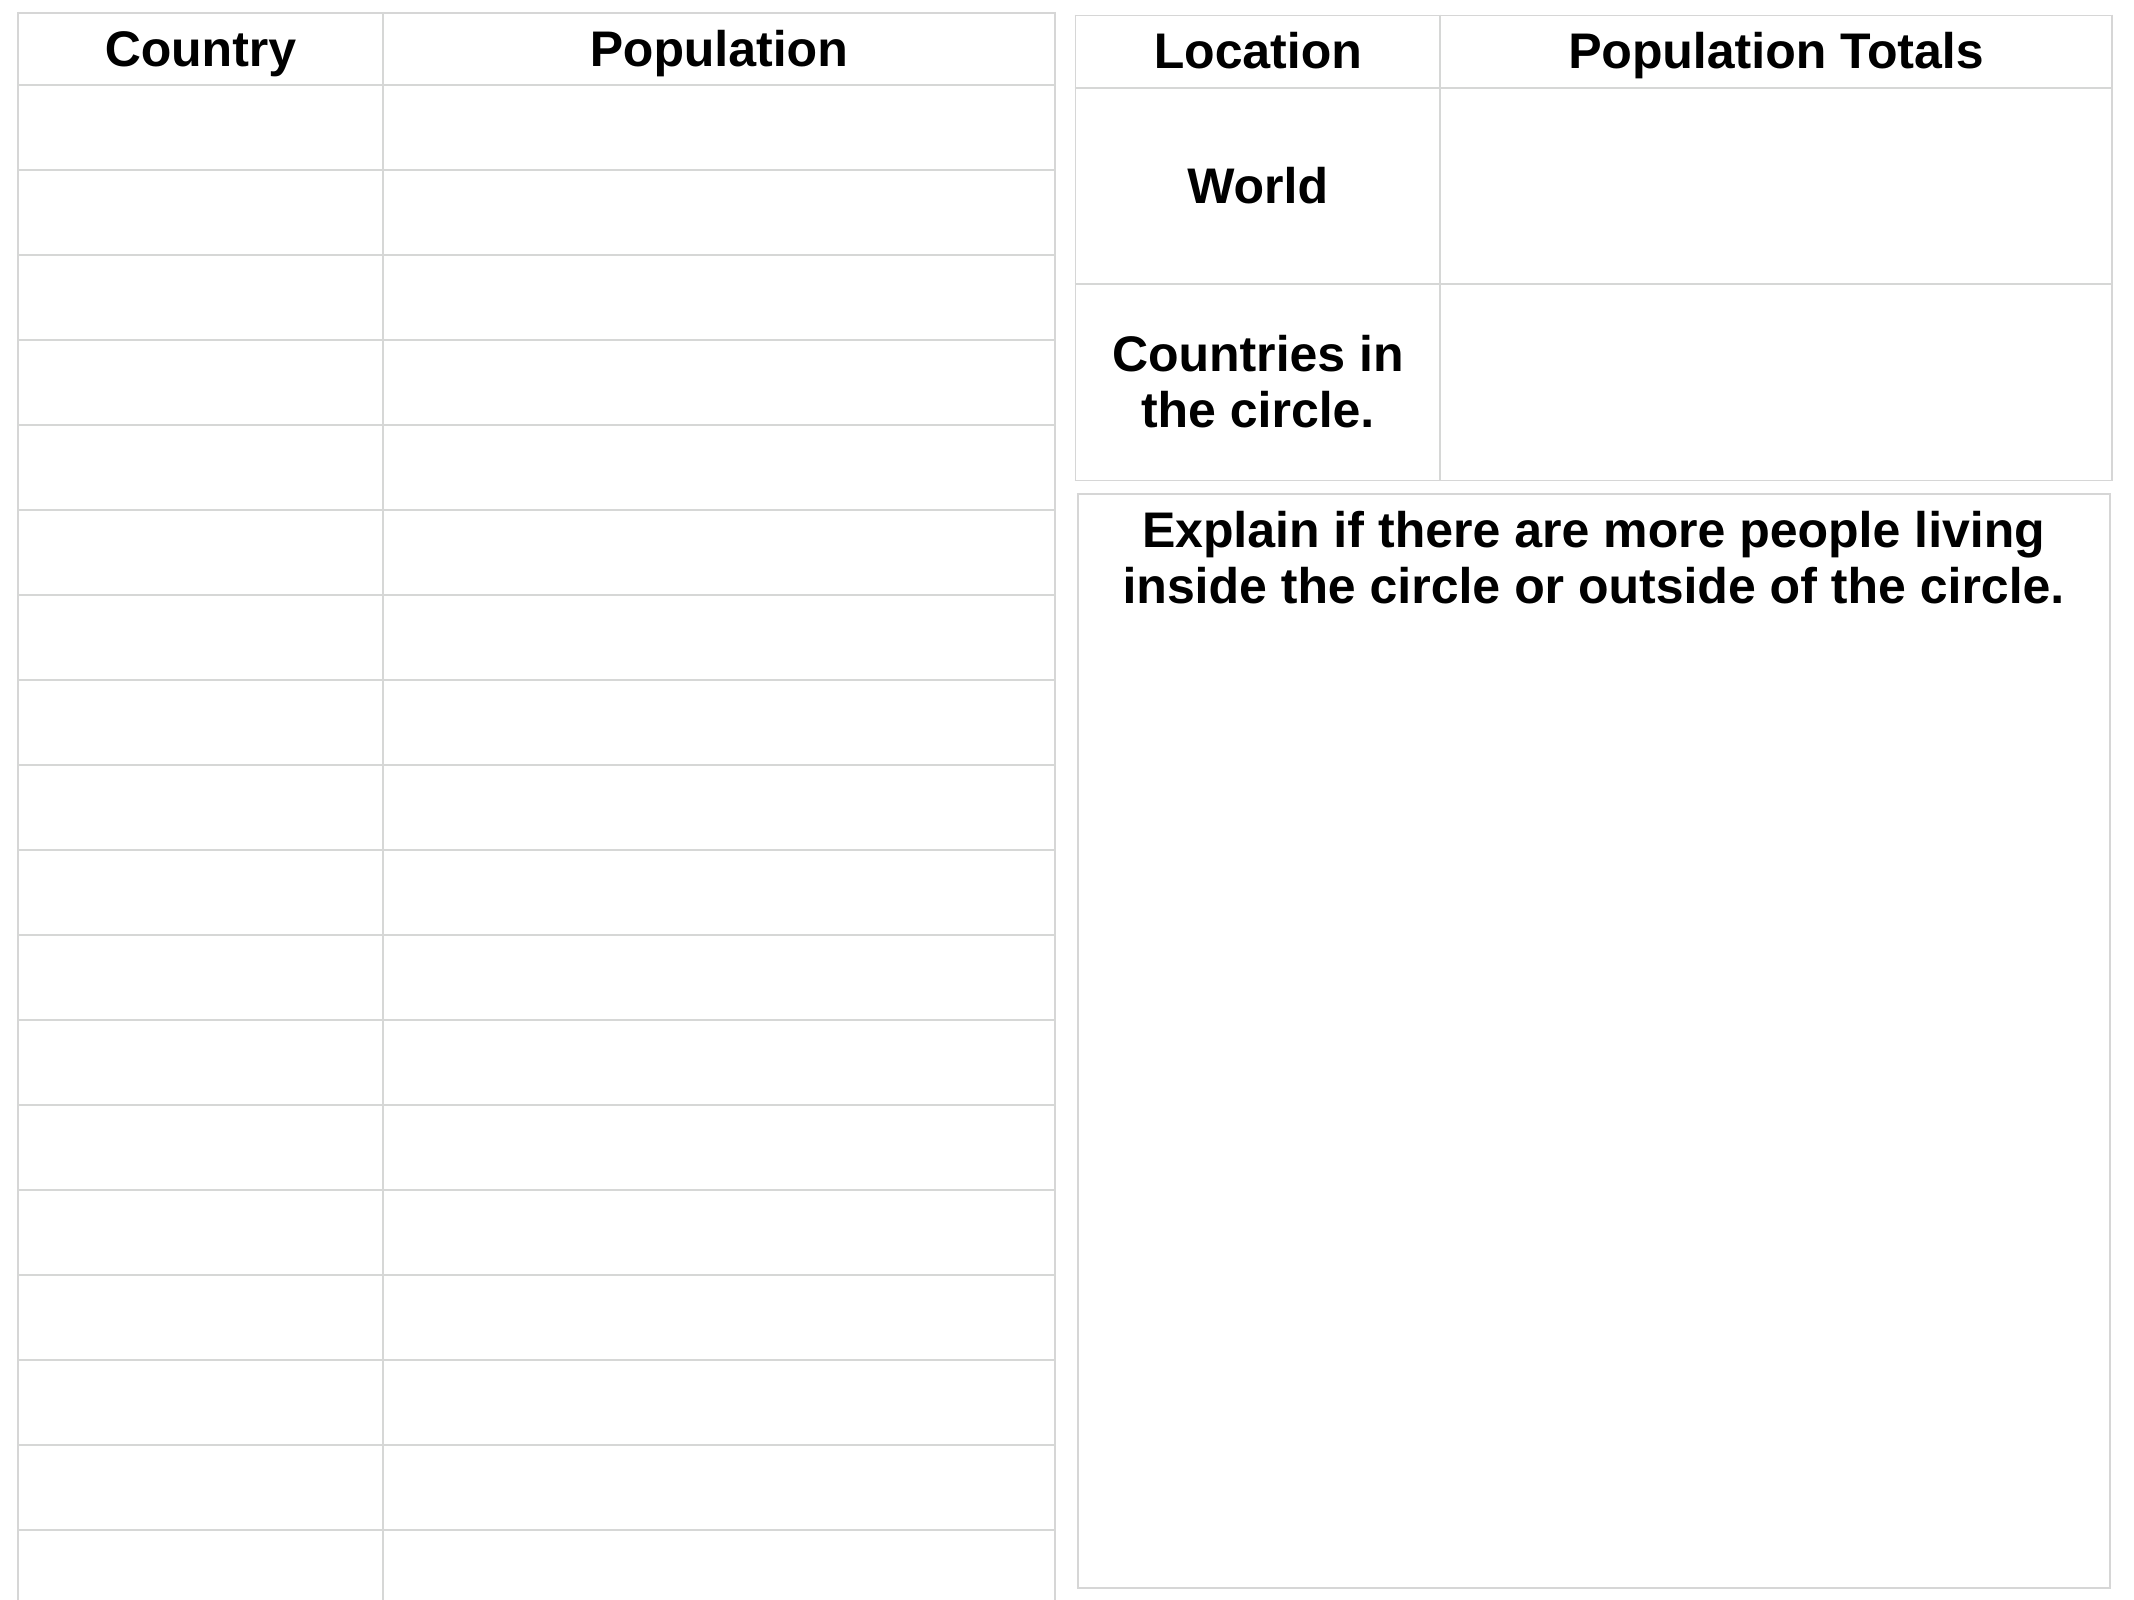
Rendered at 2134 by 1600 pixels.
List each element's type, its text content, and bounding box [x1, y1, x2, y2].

table_cell [19, 511, 382, 594]
table_header Population Totals [1441, 16, 2111, 87]
table_cell [384, 766, 1054, 849]
table_cell [19, 1106, 382, 1189]
table_cell [384, 1446, 1054, 1529]
table_cell [384, 1191, 1054, 1274]
table_cell [384, 1276, 1054, 1359]
table_cell [384, 851, 1054, 934]
table_cell [384, 86, 1054, 169]
table_cell [384, 341, 1054, 424]
table_header Explain if there are more people living inside the circle or outside of the circle. [1079, 495, 2109, 1587]
table_cell [1441, 285, 2111, 480]
table_cell [19, 341, 382, 424]
table_cell [19, 936, 382, 1019]
table_cell [19, 1276, 382, 1359]
table_cell [384, 256, 1054, 339]
table_cell [19, 426, 382, 509]
table_cell Countries in the circle. [1076, 285, 1439, 480]
table_cell [384, 1106, 1054, 1189]
table_cell [19, 1191, 382, 1274]
table_cell [19, 596, 382, 679]
table_cell [19, 86, 382, 169]
table_cell [19, 851, 382, 934]
table_cell [19, 1361, 382, 1444]
table_cell [19, 1446, 382, 1529]
table_cell World [1076, 89, 1439, 283]
table_cell [19, 766, 382, 849]
table_header Location [1076, 16, 1439, 87]
table_cell [19, 171, 382, 254]
table_cell [19, 681, 382, 764]
table_cell [384, 426, 1054, 509]
table_cell [384, 936, 1054, 1019]
table_cell [384, 511, 1054, 594]
table_header Country [19, 14, 382, 84]
table_cell [384, 596, 1054, 679]
table_cell [19, 1531, 382, 1600]
table_cell [1441, 89, 2111, 283]
table_cell [384, 171, 1054, 254]
table_cell [384, 681, 1054, 764]
table_cell [384, 1021, 1054, 1104]
table_header Population [384, 14, 1054, 84]
table_cell [19, 256, 382, 339]
table_cell [384, 1531, 1054, 1600]
table_cell [384, 1361, 1054, 1444]
table_cell [19, 1021, 382, 1104]
